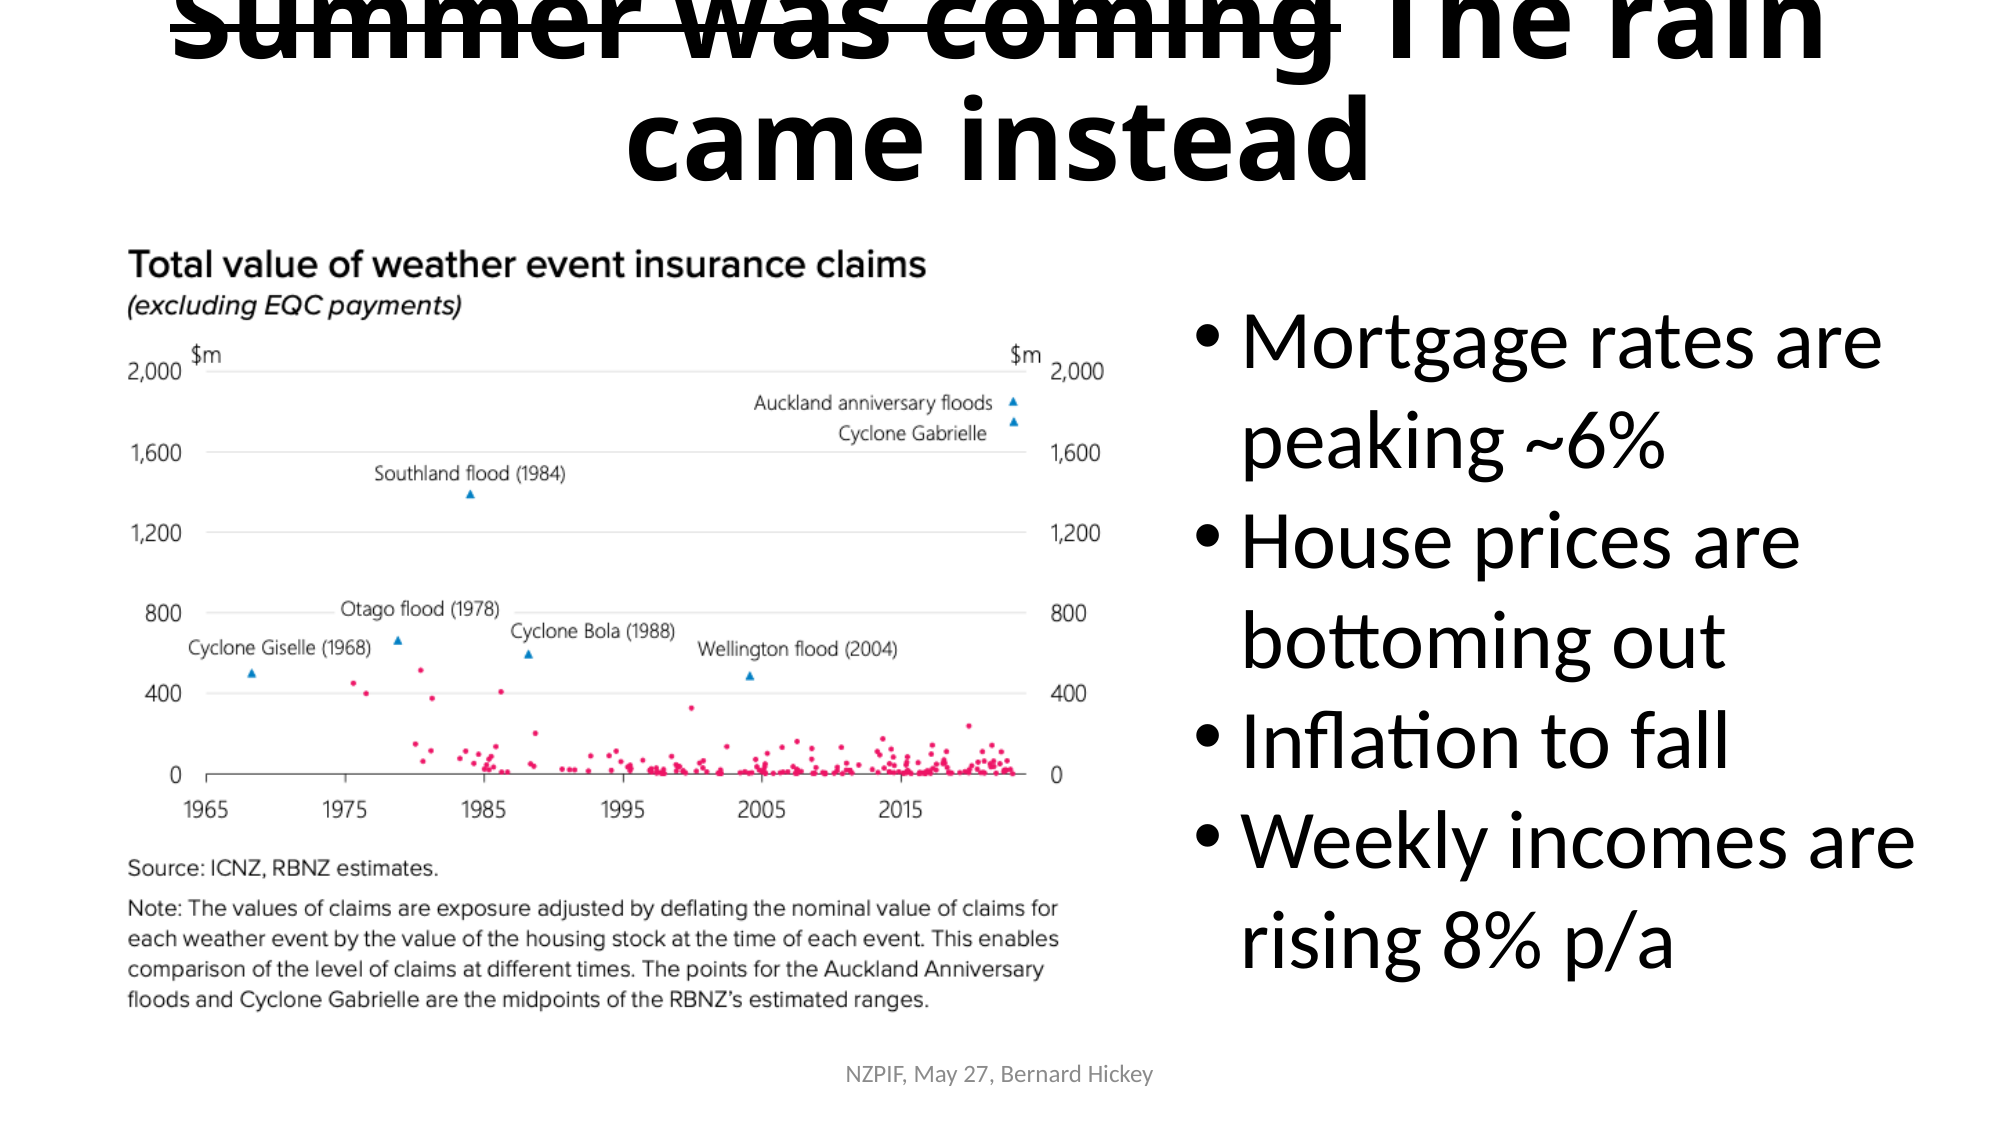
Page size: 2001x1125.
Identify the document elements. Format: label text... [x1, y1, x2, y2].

footer NZPIF, May 27, Bernard Hickey [662, 1042, 1338, 1103]
text_box Mortgage rates are peaking ~6% House prices are bottoming out Inflation to fall Weekly incomes are rising 8% p/a [1179, 277, 1980, 1038]
picture [116, 240, 1115, 1021]
title Summer was coming The rain came instead [0, 22, 2000, 212]
